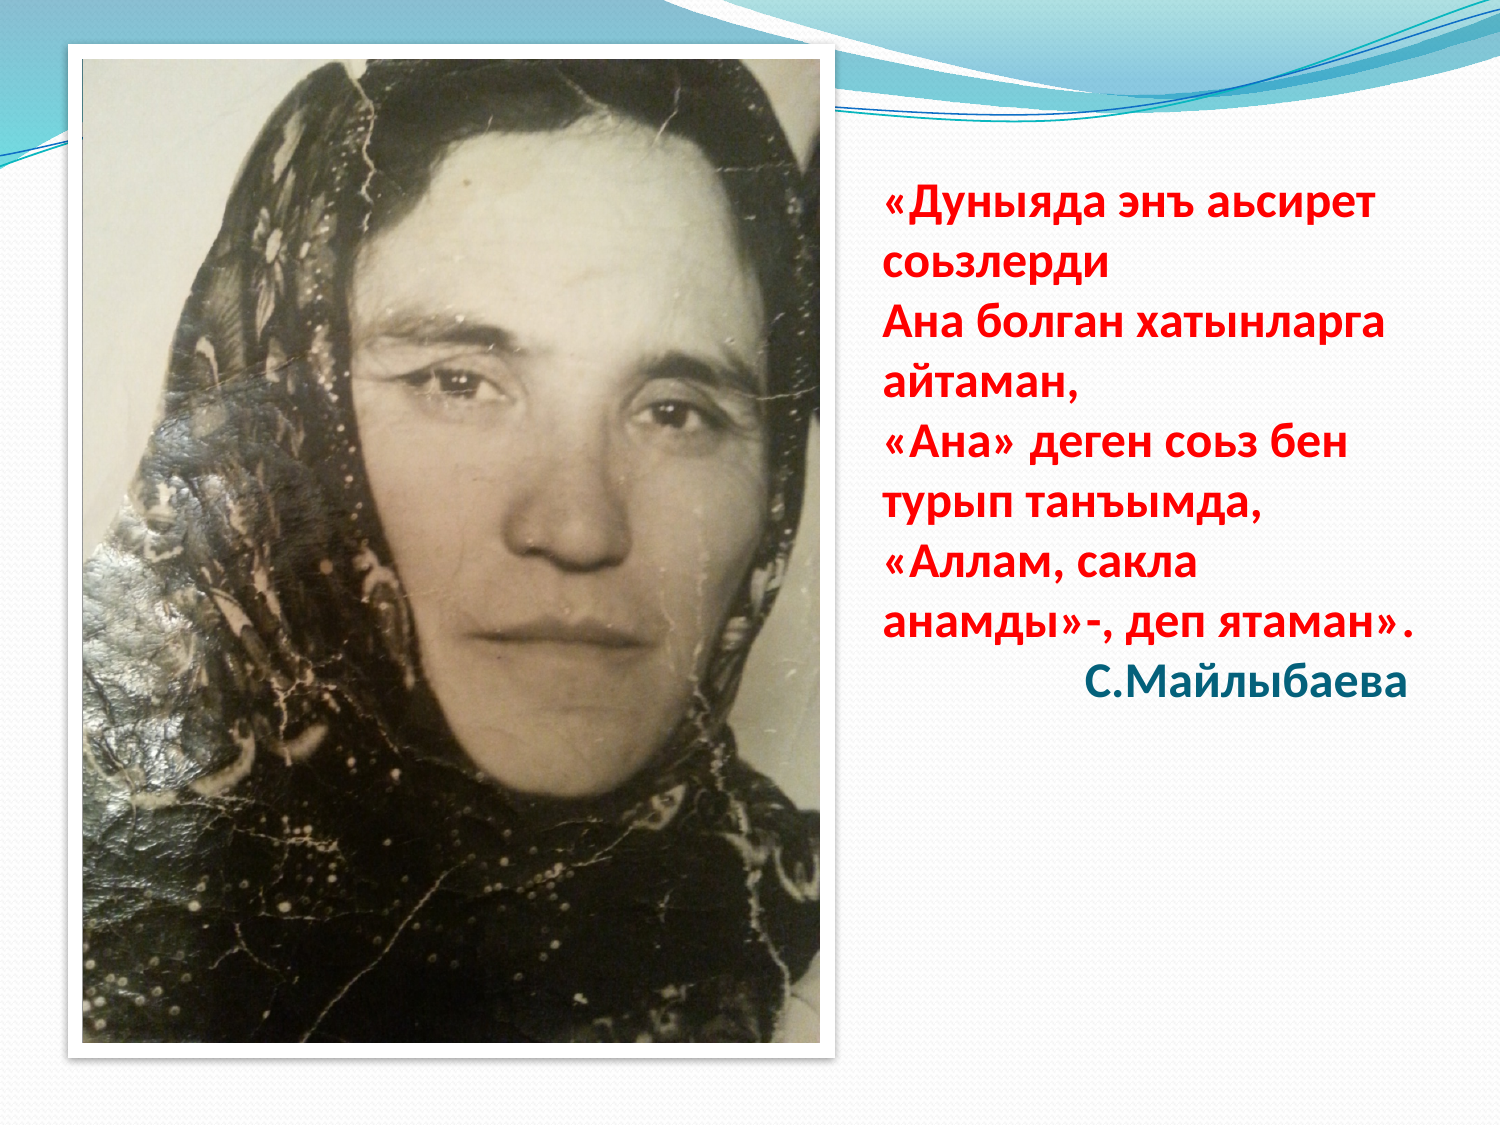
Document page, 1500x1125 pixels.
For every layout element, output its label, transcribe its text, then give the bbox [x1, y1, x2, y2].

text_box «Дуныяда энъ аьсирет соьзлерди Ана болган хатынларга айтаман, «Ана» деген соьз бен турып танъымда, «Аллам, сакла анамды»-, деп ятаман». С.Майлыбаева [867, 159, 1442, 715]
picture [0, 59, 944, 921]
picture [83, 932, 820, 1042]
